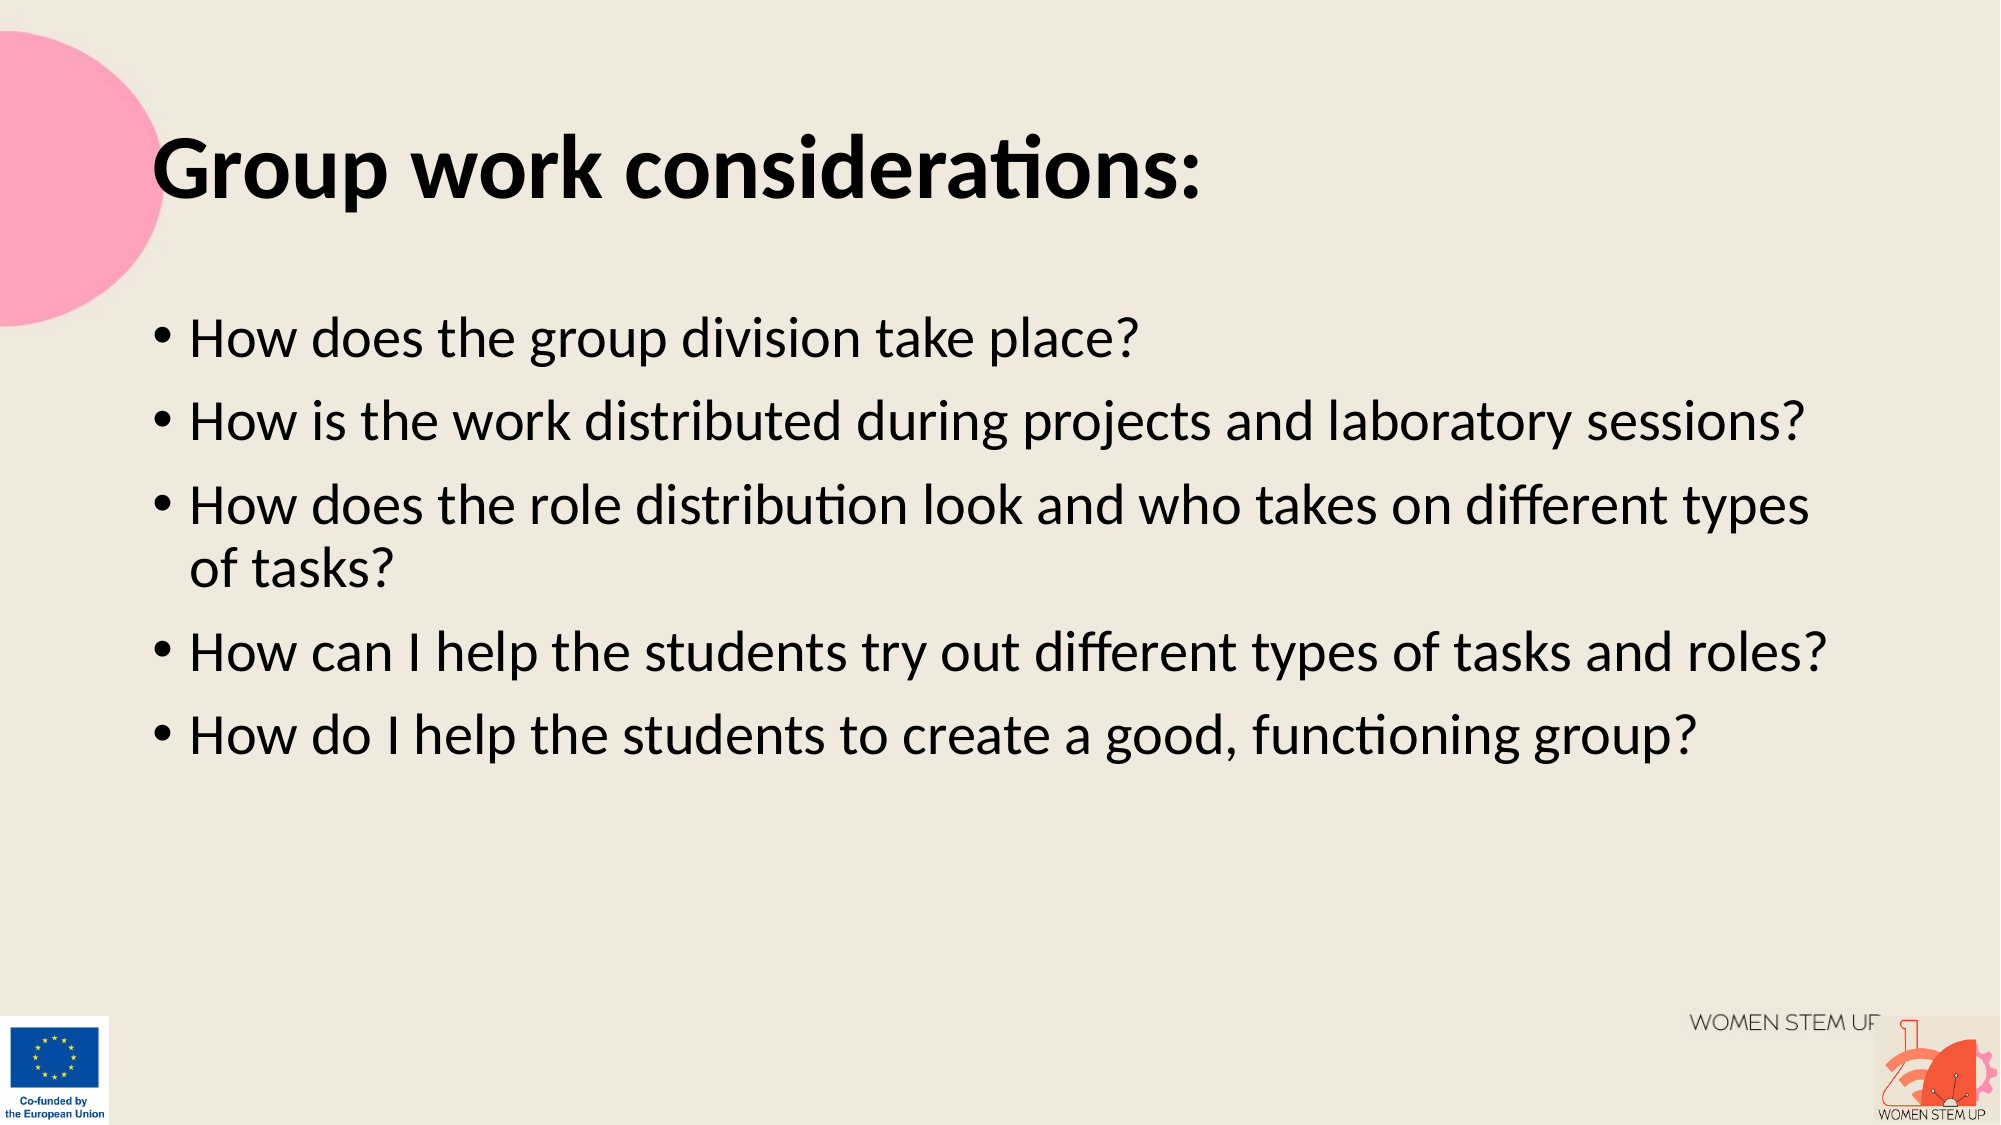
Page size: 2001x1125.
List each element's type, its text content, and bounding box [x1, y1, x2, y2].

picture [0, 0, 2001, 1125]
title Group work considerations: [137, 59, 1863, 278]
list How does the group division take place? How is the work distributed during projects and laboratory sessions? How does the role distribution look and who takes on different types of tasks? How can I help the students try out different types of tasks and roles? How do I help the students to create a good, functioning group? [137, 299, 1863, 1014]
